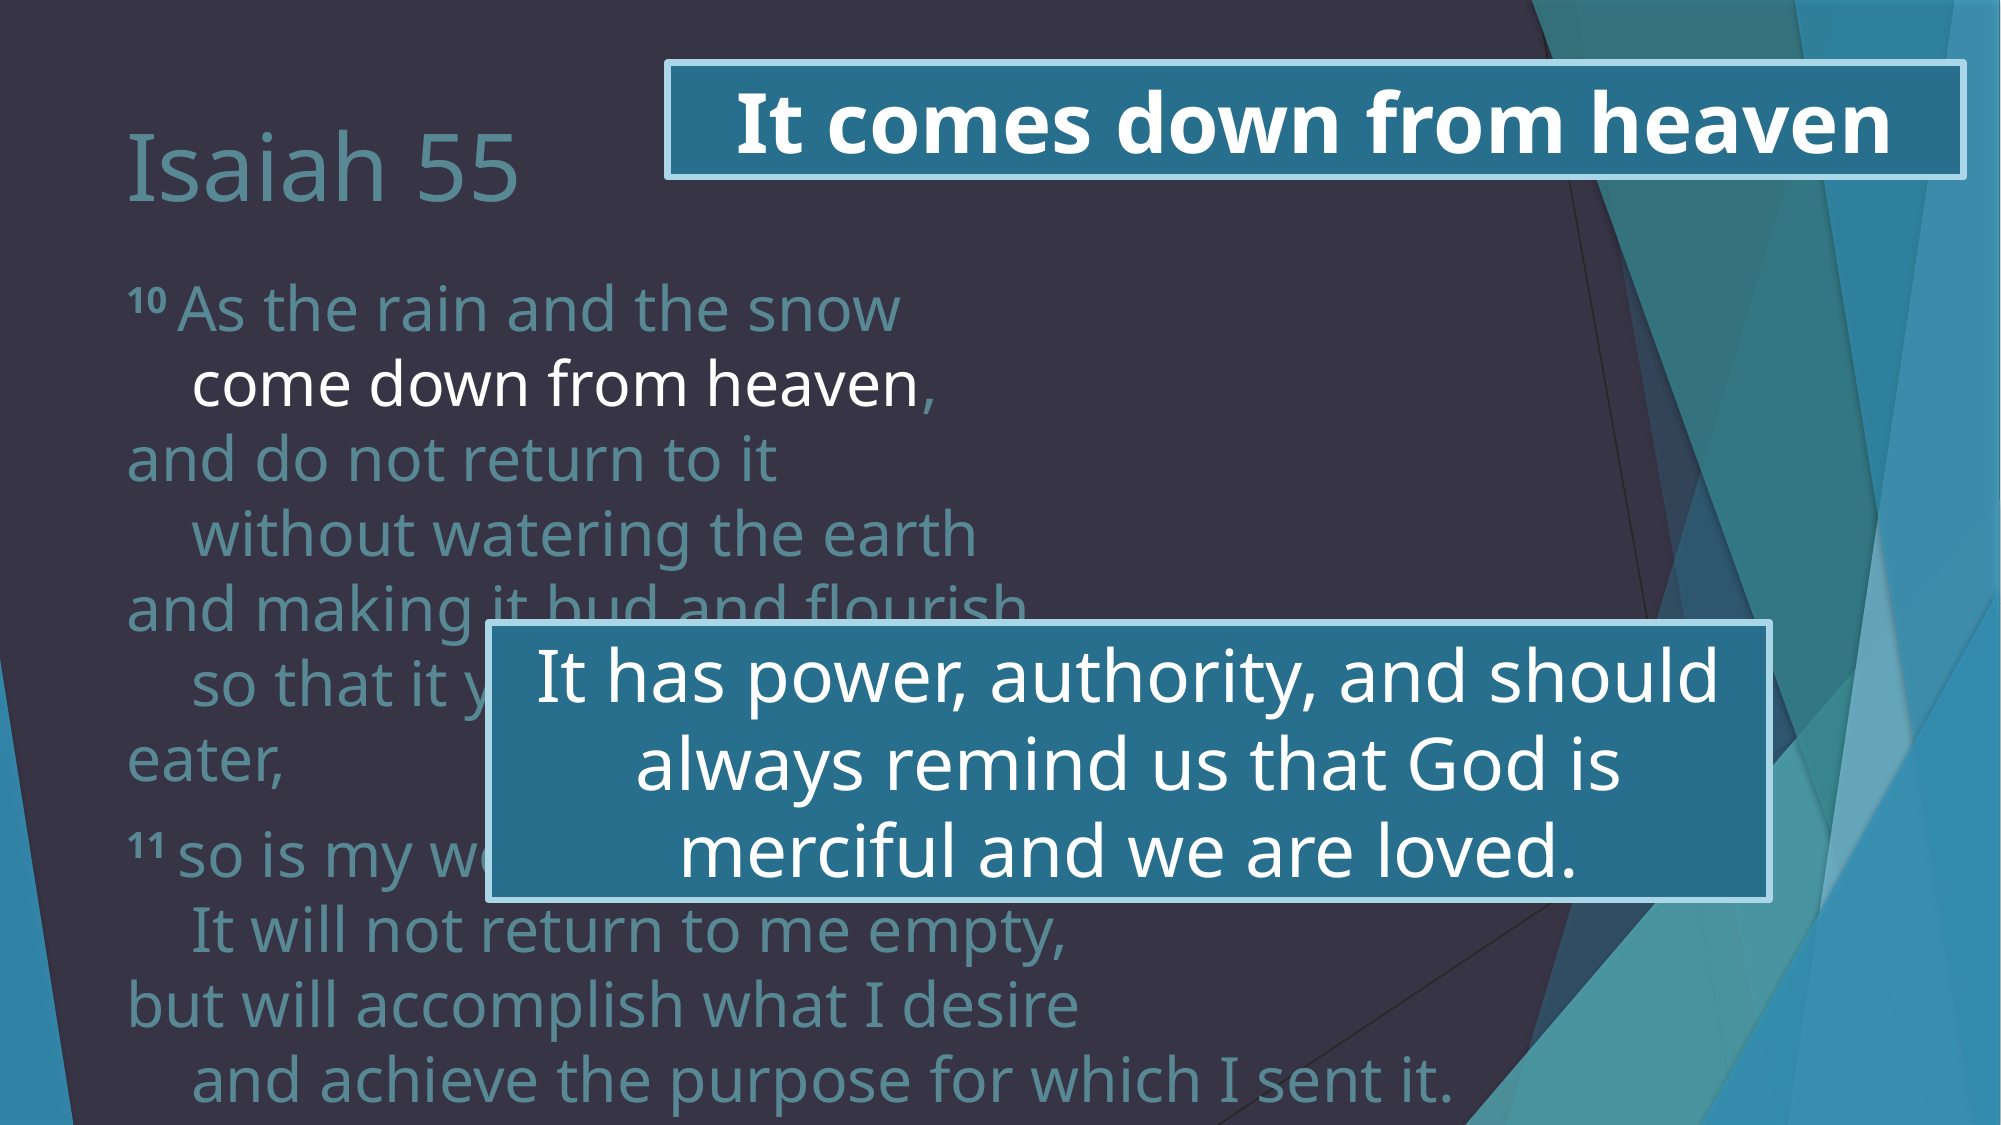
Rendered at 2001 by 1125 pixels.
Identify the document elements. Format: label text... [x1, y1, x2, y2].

text_box It has power, authority, and should always remind us that God is merciful and we are loved. [488, 622, 1770, 900]
title Isaiah 55 [111, 99, 1522, 258]
text_box 10 As the rain and the snow come down from heaven, and do not return to it without watering the earth and making it bud and flourish, so that it yields seed for the sower and bread for the eater, 11 so is my word that goes out from my mouth: It will not return to me empty, but will accomplish what I desire and achieve the purpose for which I sent it. [111, 261, 1889, 983]
text_box It comes down from heaven [667, 62, 1964, 178]
